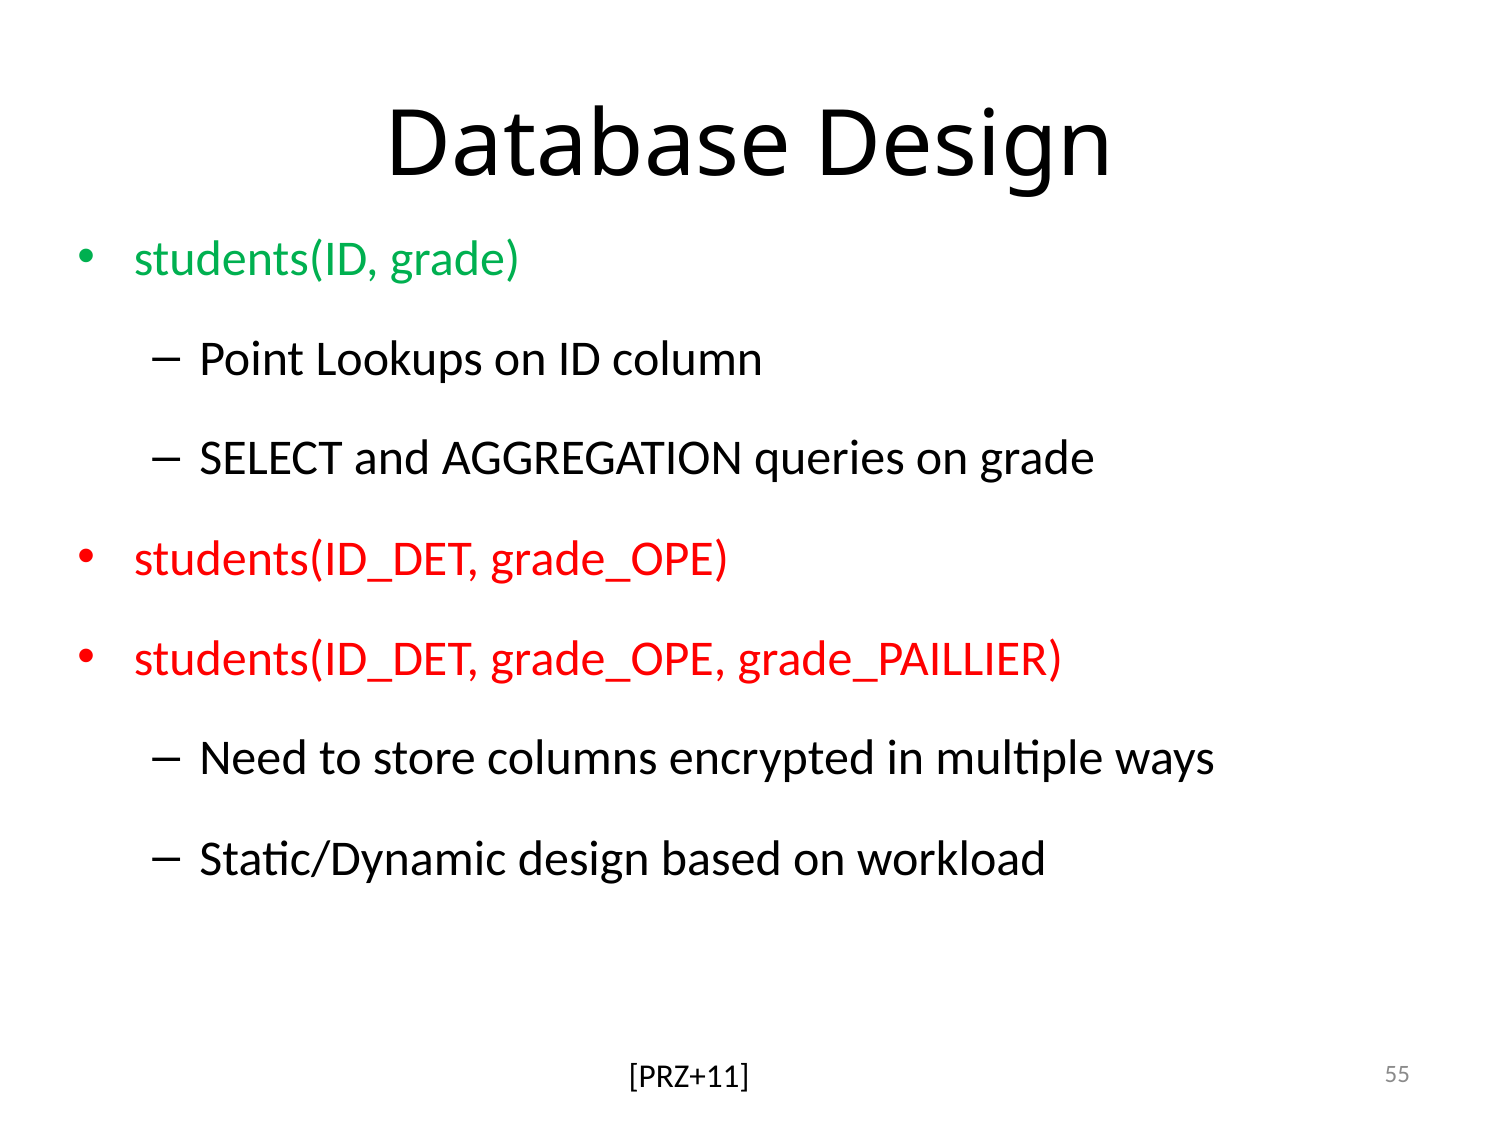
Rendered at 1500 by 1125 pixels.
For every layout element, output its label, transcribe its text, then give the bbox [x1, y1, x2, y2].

slide_number 55 [1074, 1042, 1425, 1103]
title Database Design [75, 45, 1425, 233]
list students(ID, grade) Point Lookups on ID column SELECT and AGGREGATION queries on grade students(ID_DET, grade_OPE) students(ID_DET, grade_OPE, grade_PAILLIER) Need to store columns encrypted in multiple ways Static/Dynamic design based on workload [62, 187, 1413, 1000]
text_box [PRZ+11] [613, 1046, 765, 1102]
